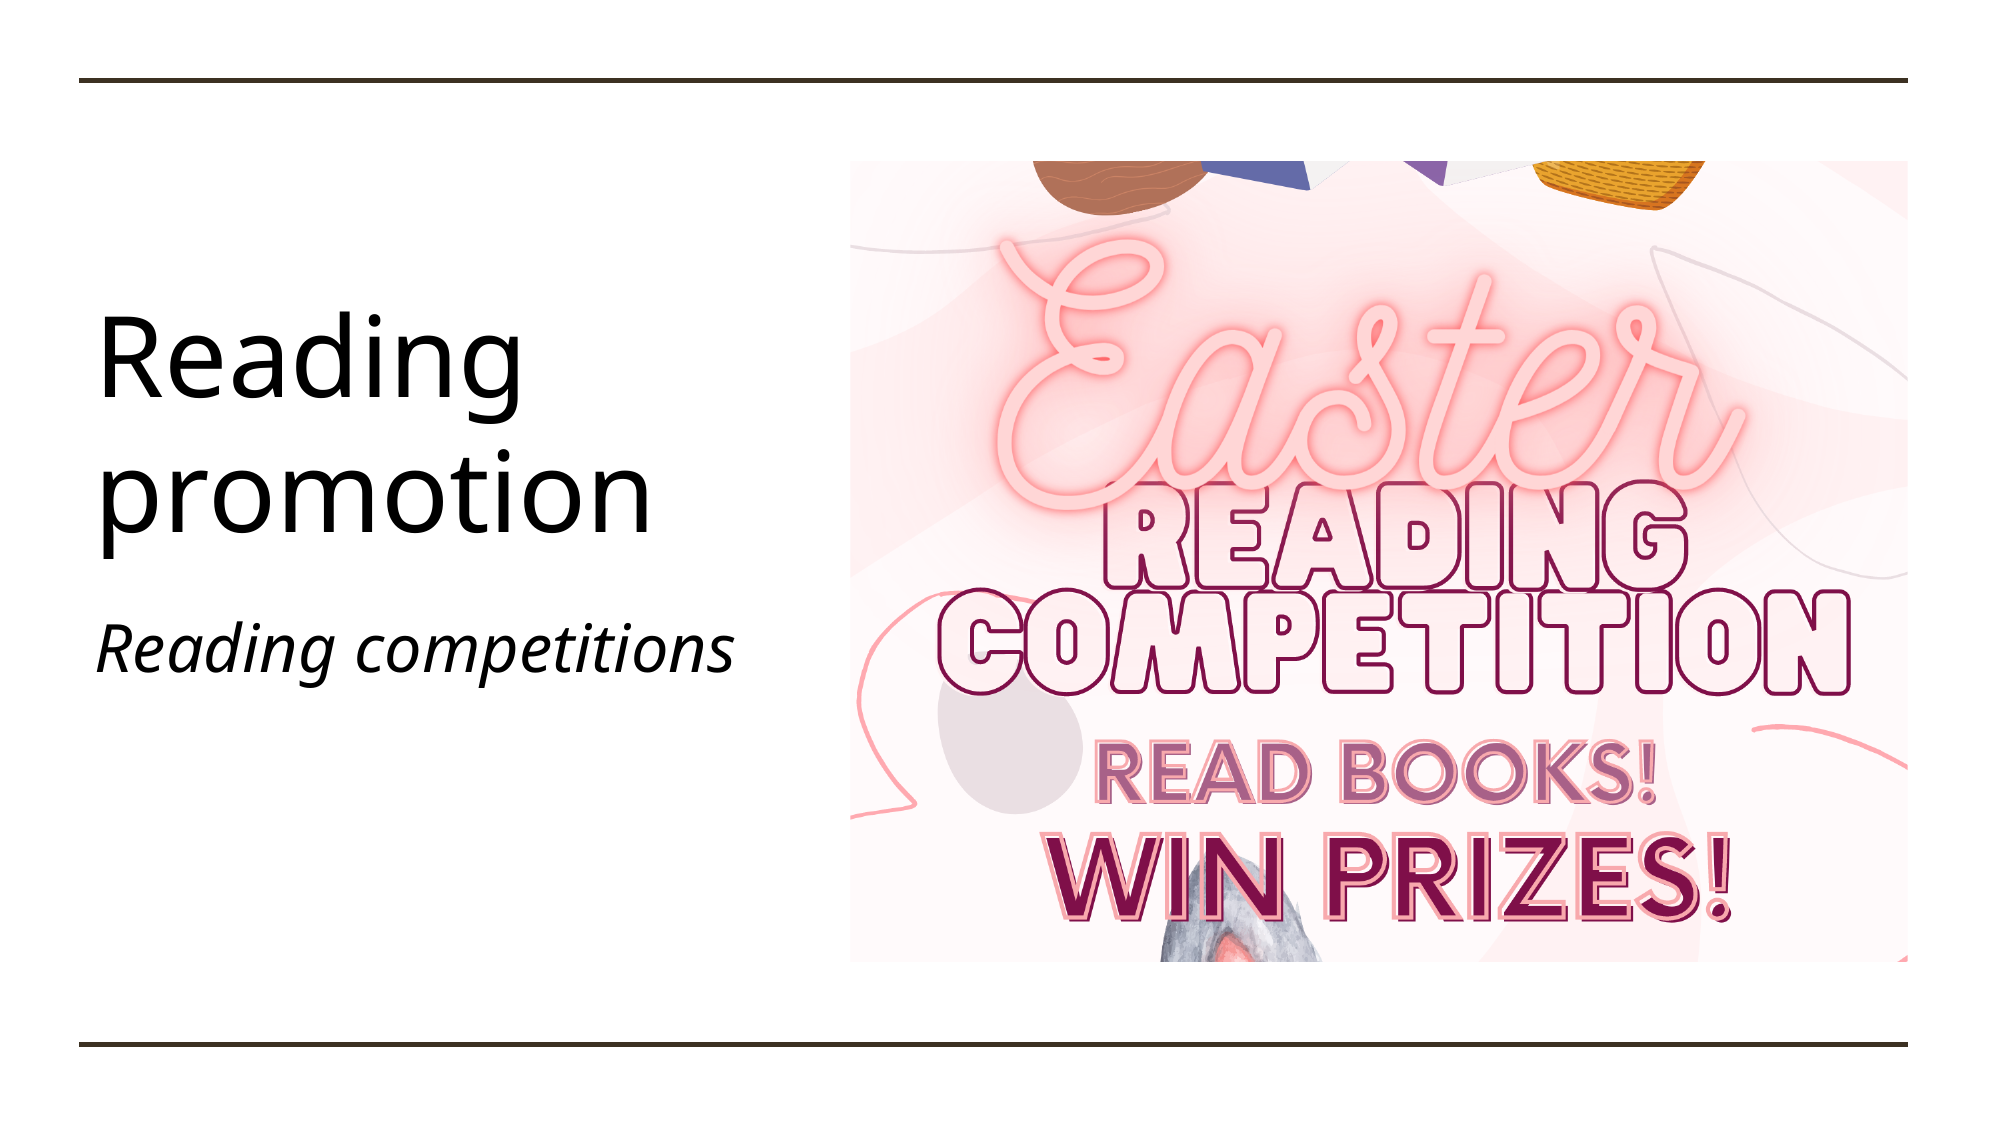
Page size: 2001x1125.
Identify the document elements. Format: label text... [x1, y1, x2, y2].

title Reading promotion [79, 160, 783, 563]
list Reading competitions [79, 597, 783, 963]
picture [850, 161, 1908, 962]
